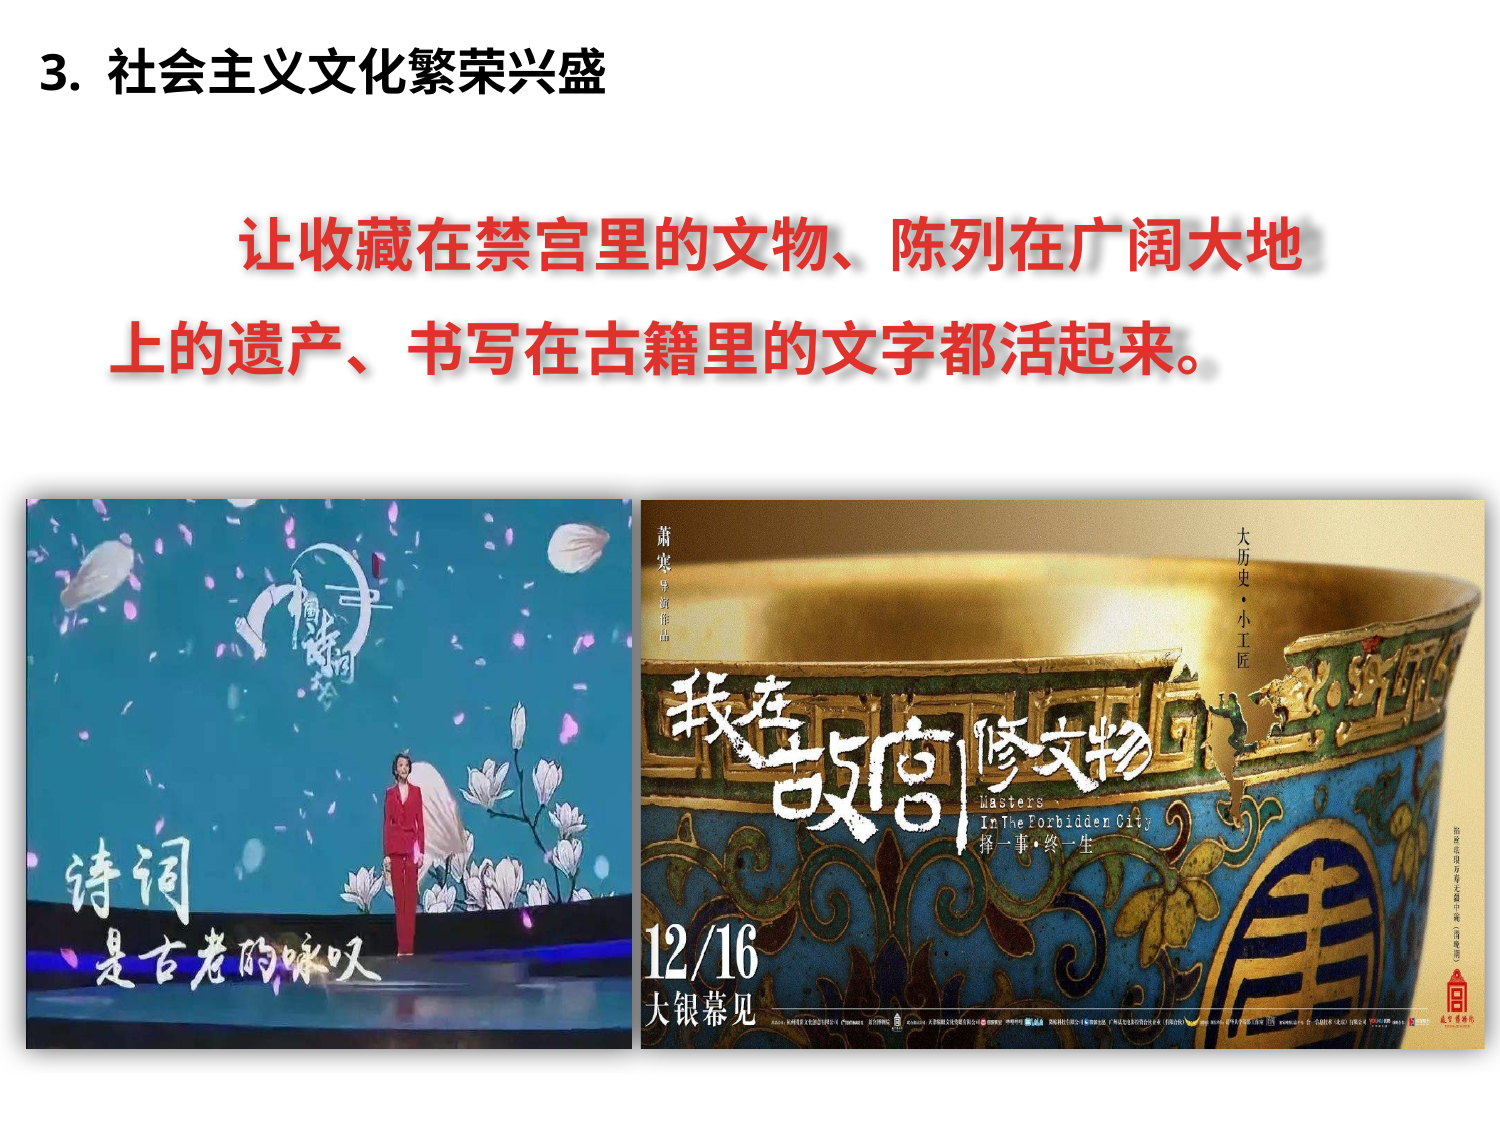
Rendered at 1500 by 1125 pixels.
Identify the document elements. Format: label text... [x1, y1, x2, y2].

picture [25, 498, 633, 1049]
picture [640, 500, 1485, 1049]
text_box 3. 社会主义文化繁荣兴盛 [24, 33, 1251, 108]
text_box 让收藏在禁宫里的文物、陈列在广阔大地上的遗产、书写在古籍里的文字都活起来。 [94, 165, 1330, 390]
